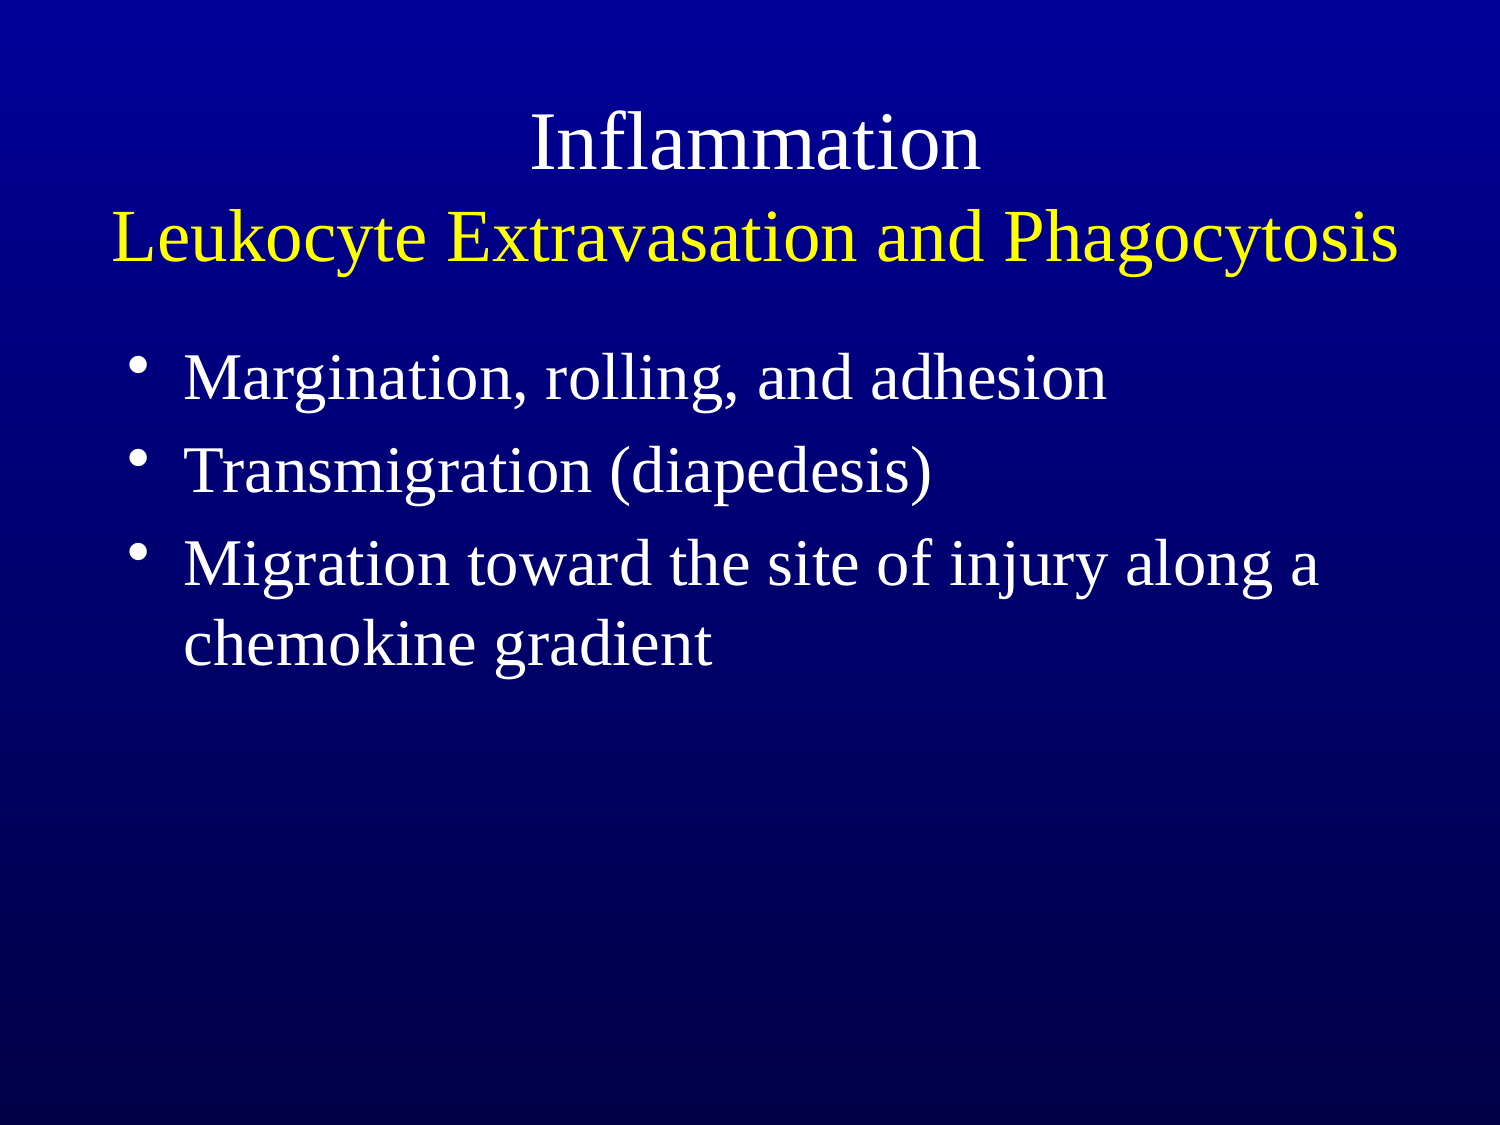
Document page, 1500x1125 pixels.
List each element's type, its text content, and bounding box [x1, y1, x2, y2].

list Margination, rolling, and adhesion Transmigration (diapedesis) Migration toward the site of injury along a chemokine gradient [112, 324, 1388, 1000]
title Inflammation Leukocyte Extravasation and Phagocytosis [62, 87, 1450, 275]
